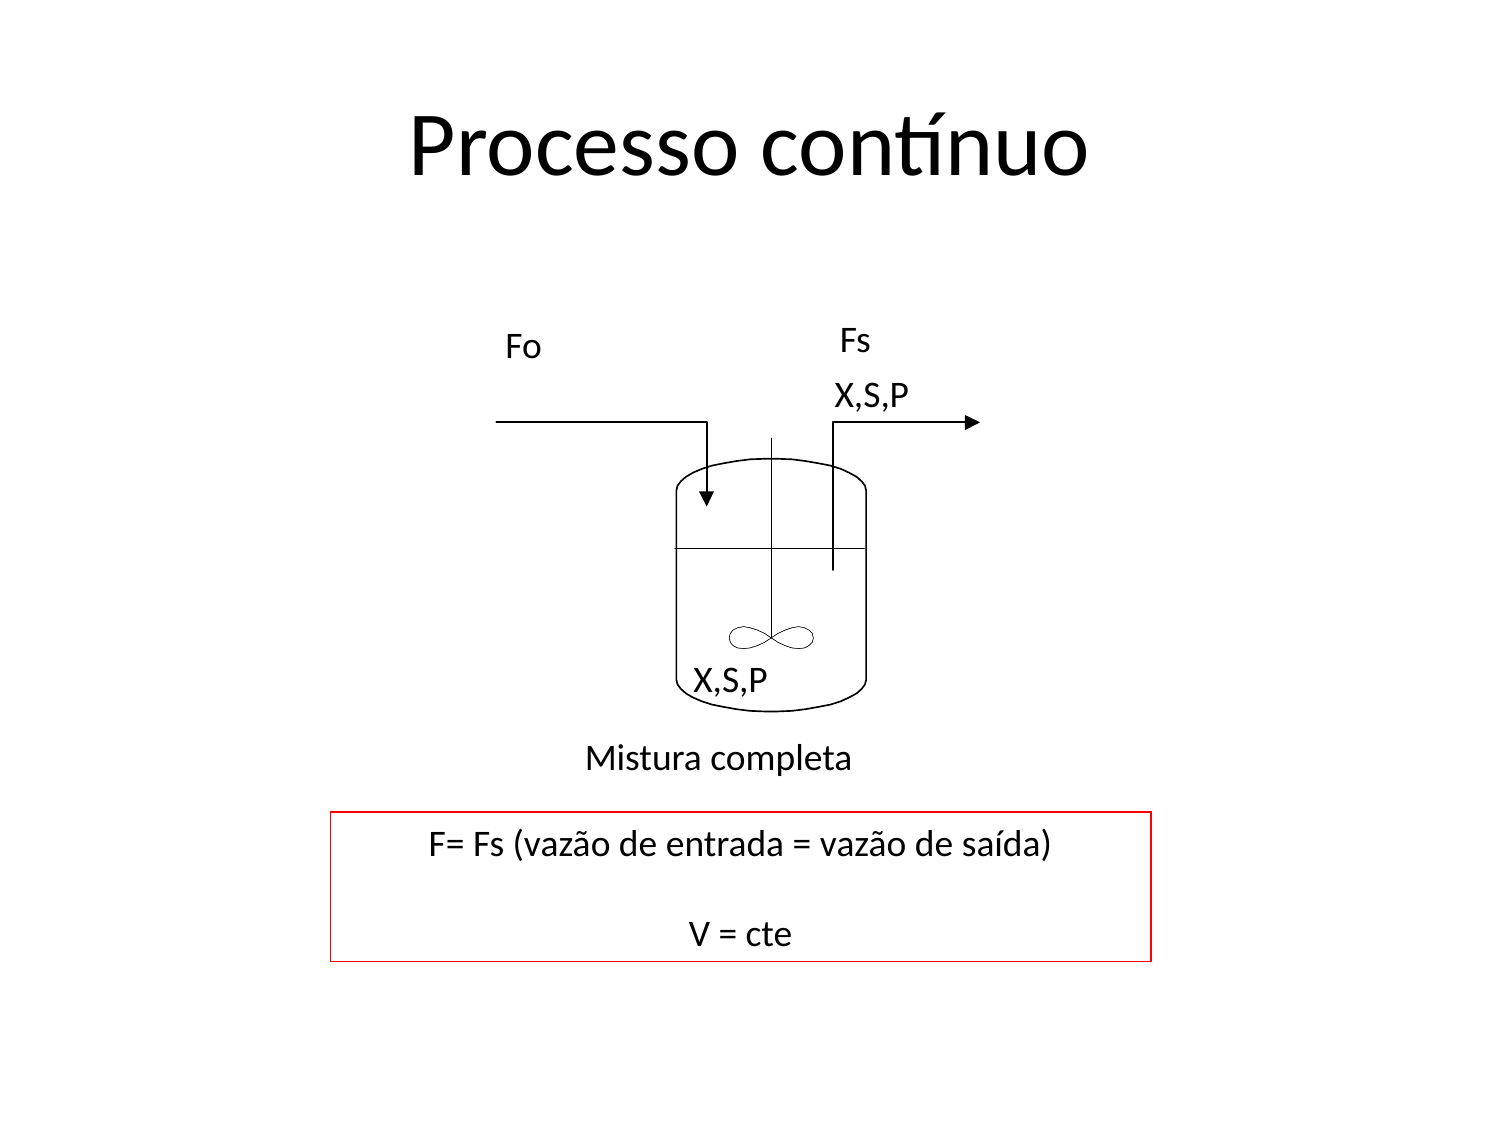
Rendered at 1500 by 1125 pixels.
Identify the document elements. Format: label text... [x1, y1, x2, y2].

text_box Fo [490, 313, 609, 373]
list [489, 408, 987, 718]
title Processo contínuo [75, 45, 1425, 233]
text_box F= Fs (vazão de entrada = vazão de saída) V = cte [330, 811, 1151, 962]
text_box Mistura completa [570, 726, 953, 786]
text_box Fs [825, 307, 944, 368]
text_box X,S,P [819, 363, 1045, 423]
